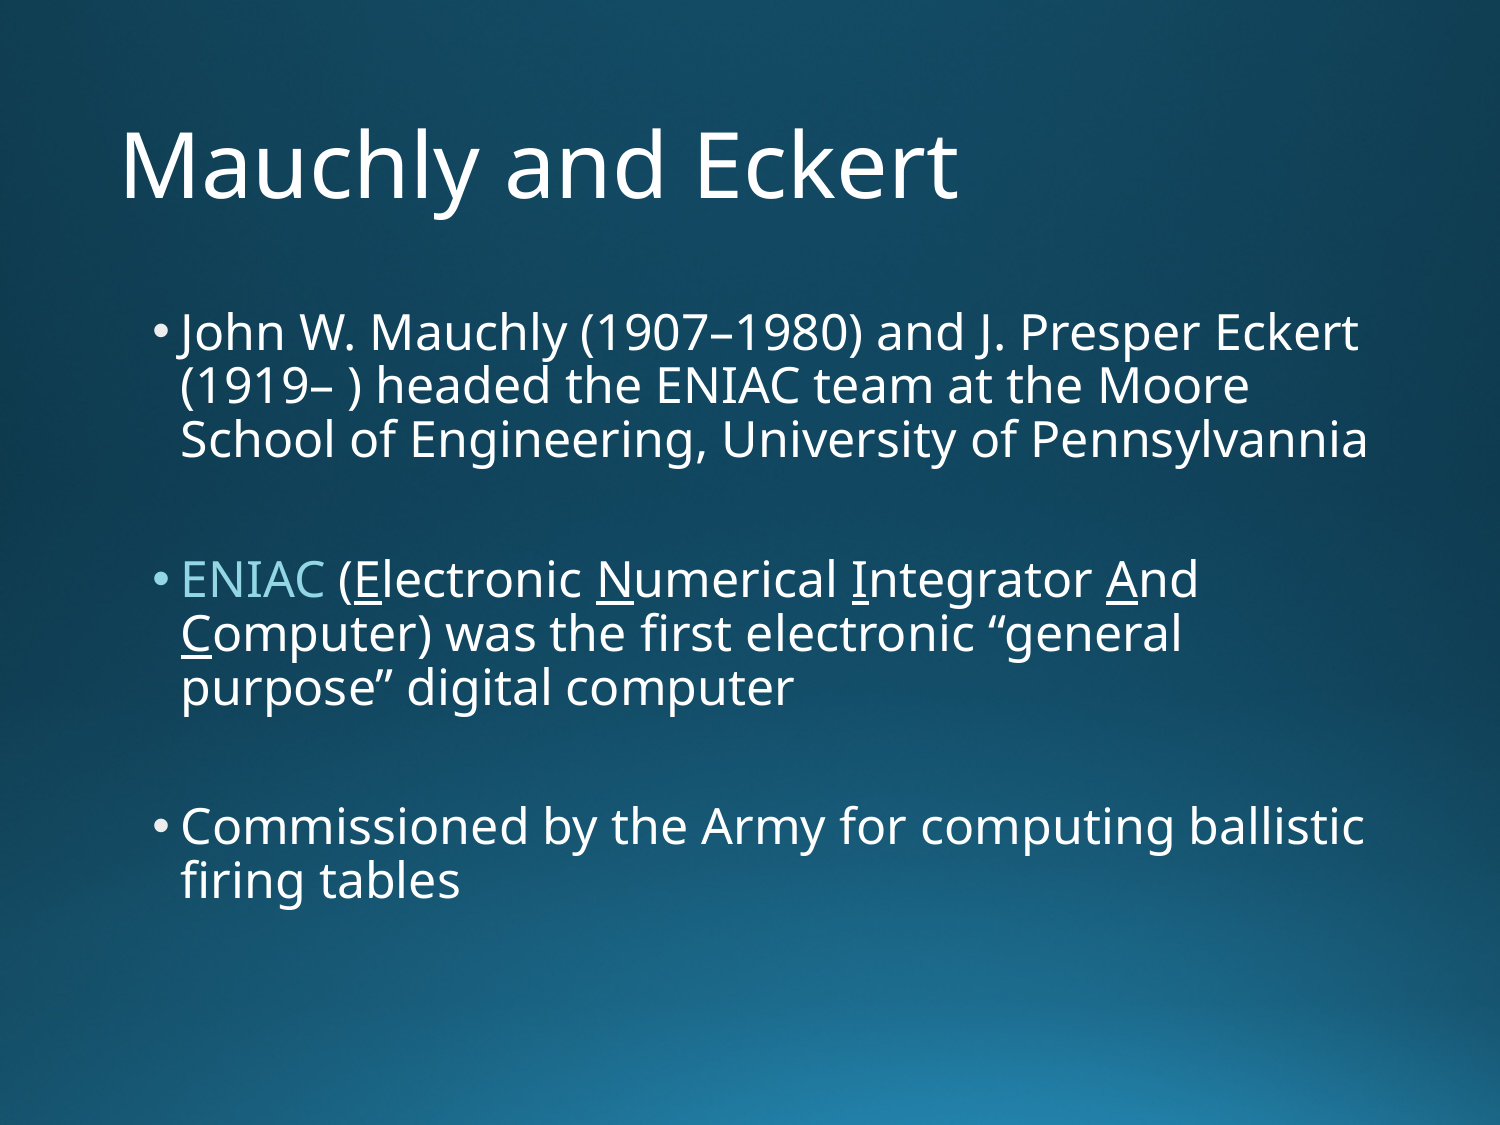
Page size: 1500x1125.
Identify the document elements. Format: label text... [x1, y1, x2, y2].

picture [0, 0, 1500, 1125]
list John W. Mauchly (1907–1980) and J. Presper Eckert (1919– ) headed the ENIAC team at the Moore School of Engineering, University of Pennsylvannia ENIAC (Electronic Numerical Integrator And Computer) was the first electronic “general purpose” digital computer Commissioned by the Army for computing ballistic firing tables [137, 299, 1397, 1014]
title Mauchly and Eckert [103, 59, 1397, 278]
